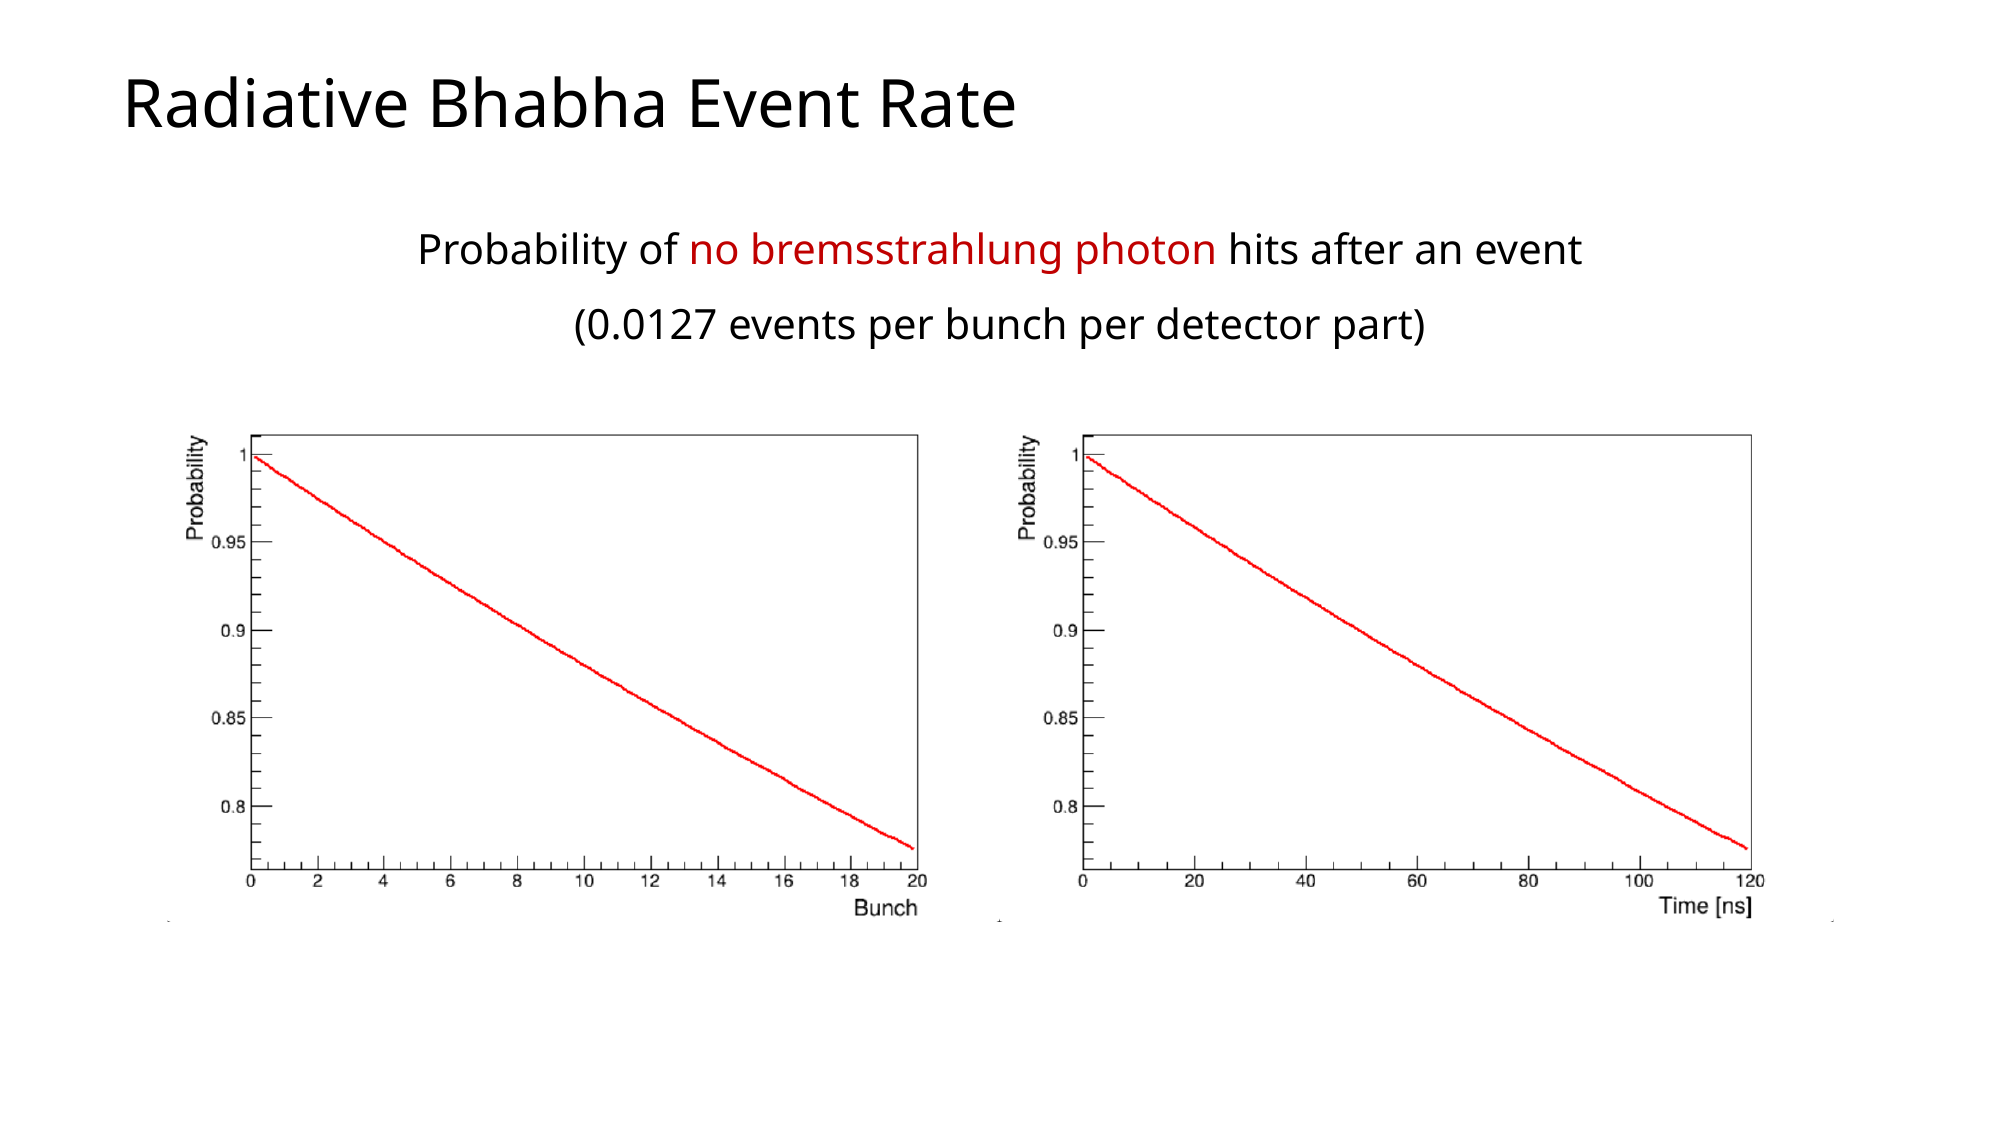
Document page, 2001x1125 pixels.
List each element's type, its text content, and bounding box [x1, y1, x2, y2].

text_box Probability of no bremsstrahlung photon hits after an event (0.0127 events per bunch per detector part) [353, 190, 1647, 355]
picture [167, 389, 1834, 922]
text_box Radiative Bhabha Event Rate [108, 53, 1780, 148]
